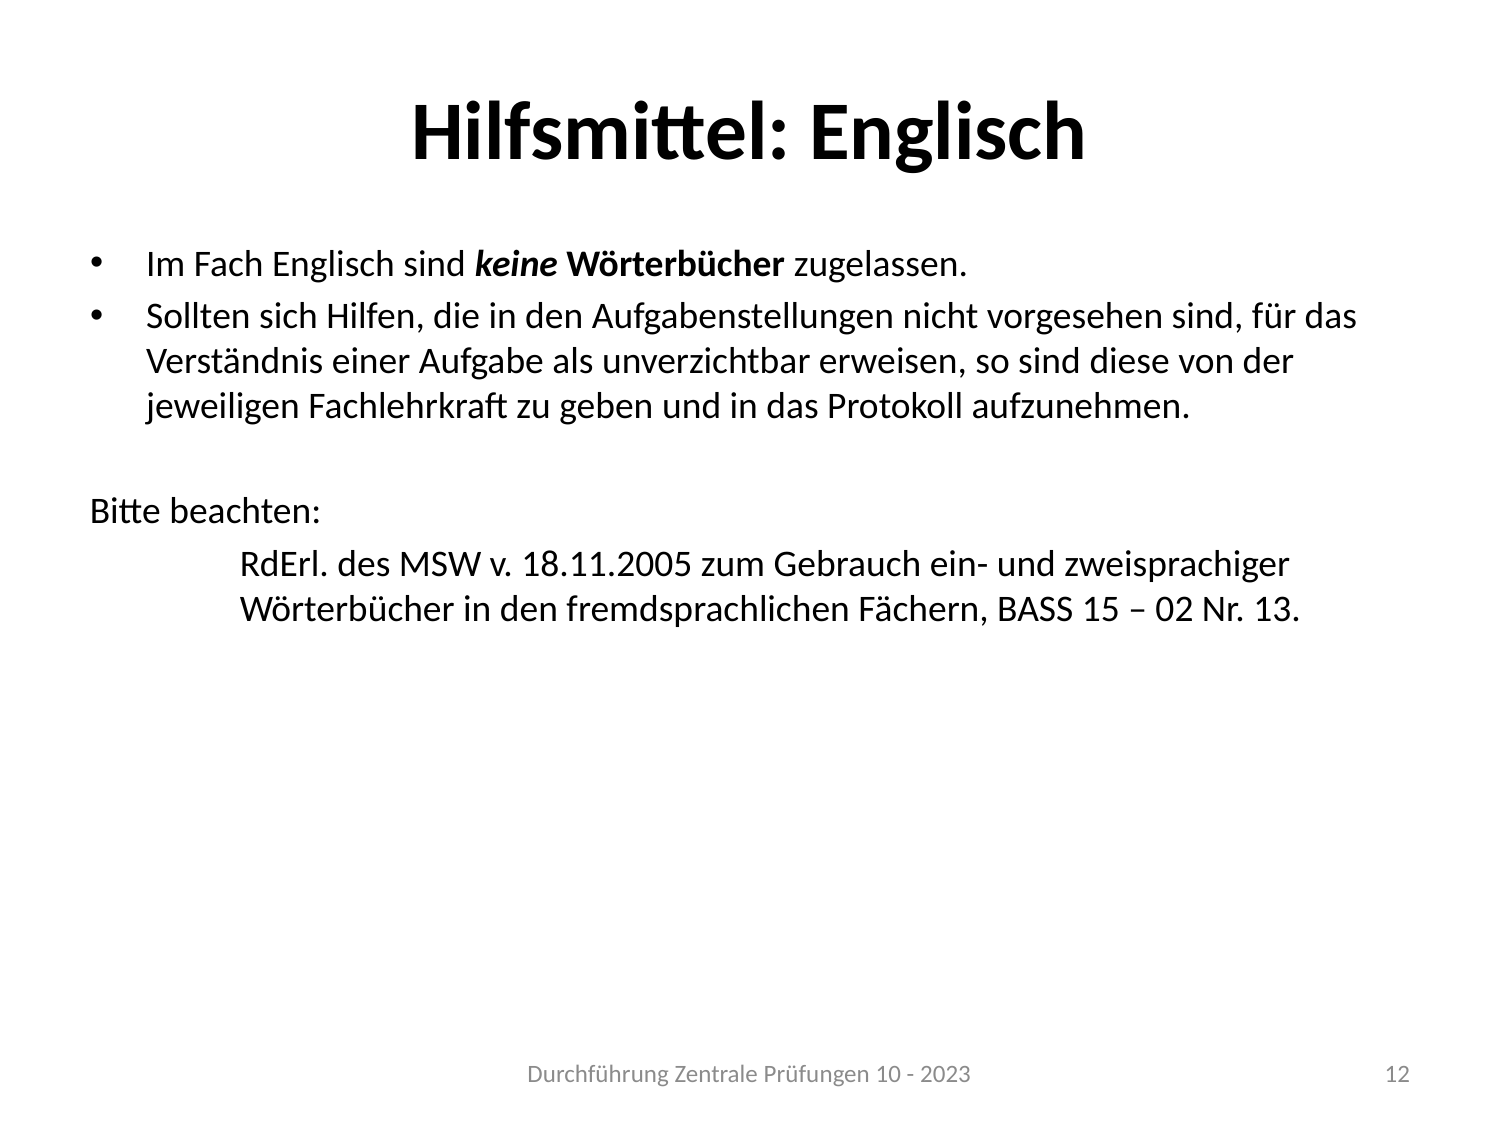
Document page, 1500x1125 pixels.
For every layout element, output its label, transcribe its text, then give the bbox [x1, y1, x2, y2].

text_box Hilfsmittel: Englisch [75, 45, 1425, 208]
text_box 12 [1074, 1042, 1425, 1103]
text_box Durchführung Zentrale Prüfungen 10 - 2023 [512, 1042, 988, 1103]
text_box Im Fach Englisch sind keine Wörterbücher zugelassen. Sollten sich Hilfen, die in den Aufgabenstellungen nicht vorgesehen sind, für das Verständnis einer Aufgabe als unverzichtbar erweisen, so sind diese von der jeweiligen Fachlehrkraft zu geben und in das Protokoll aufzunehmen. Bitte beachten: RdErl. des MSW v. 18.11.2005 zum Gebrauch ein- und zweisprachiger Wörterbücher in den fremdsprachlichen Fächern, BASS 15 – 02 Nr. 13. [75, 231, 1425, 1005]
